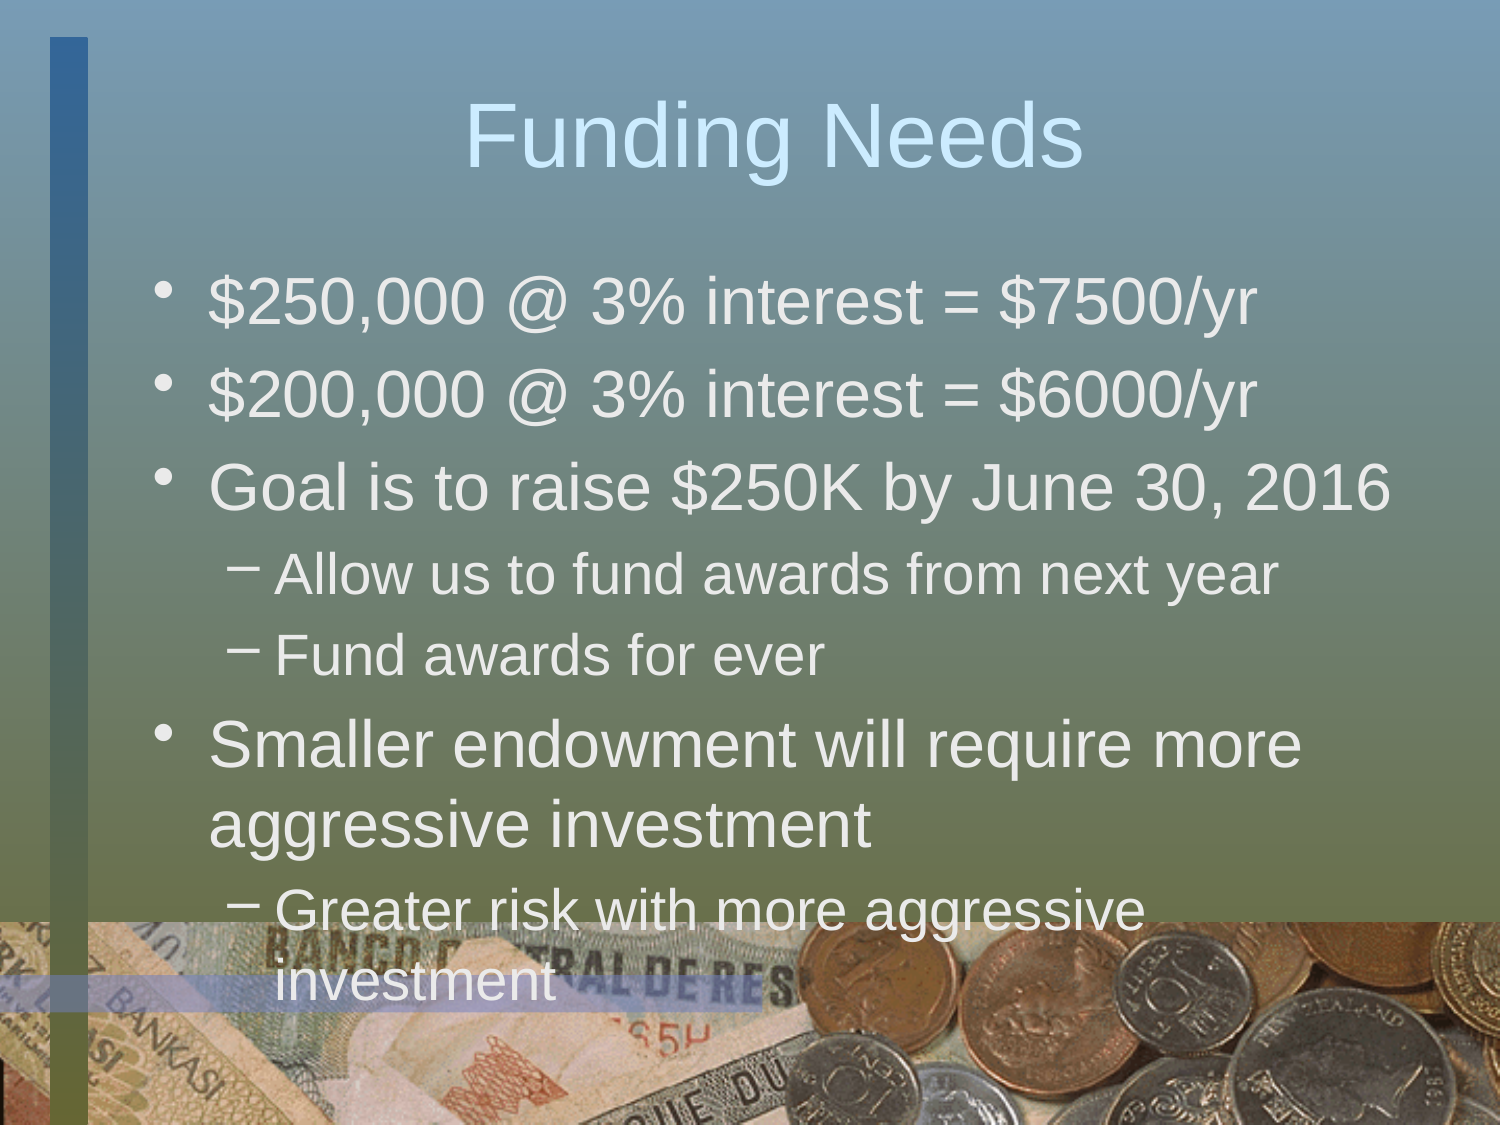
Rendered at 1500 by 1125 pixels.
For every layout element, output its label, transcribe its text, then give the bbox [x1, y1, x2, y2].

title Funding Needs [137, 37, 1413, 225]
picture [87, 922, 1500, 1125]
list $250,000 @ 3% interest = $7500/yr $200,000 @ 3% interest = $6000/yr Goal is to raise $250K by June 30, 2016 Allow us to fund awards from next year Fund awards for ever Smaller endowment will require more aggressive investment Greater risk with more aggressive investment [137, 249, 1413, 925]
picture [0, 922, 50, 975]
picture [0, 1013, 50, 1125]
